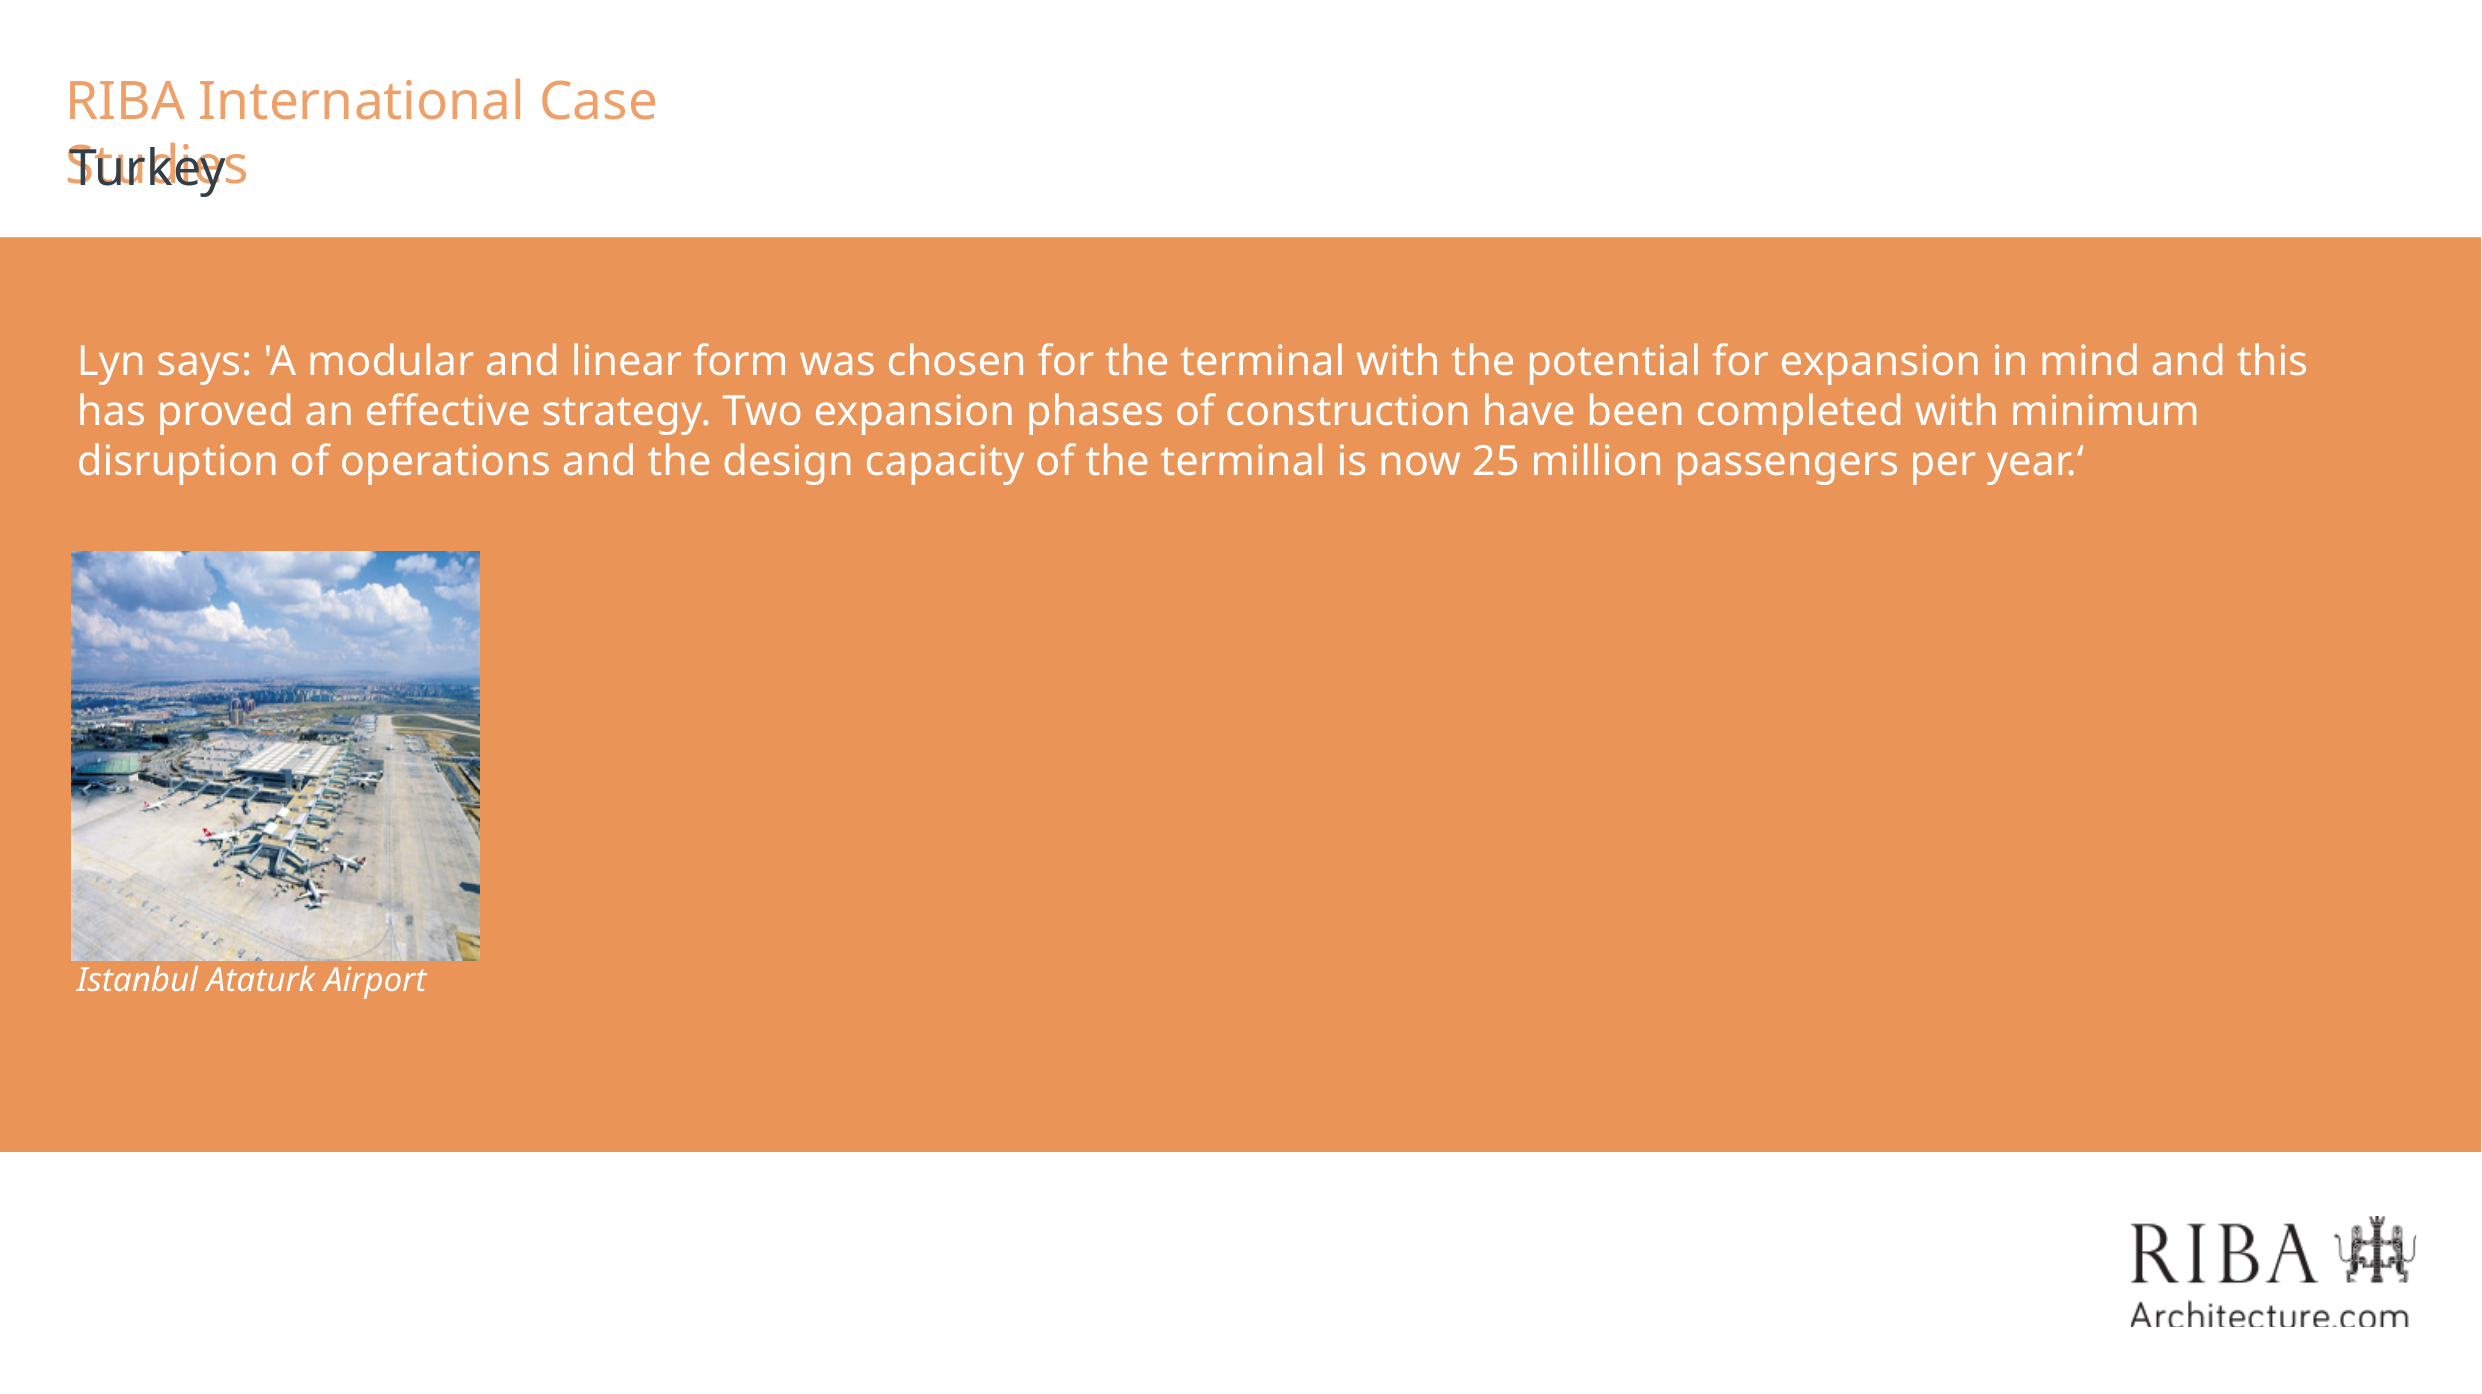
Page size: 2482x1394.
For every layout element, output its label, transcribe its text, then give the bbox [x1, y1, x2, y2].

title RIBA International Case Studies [50, 58, 868, 129]
list Turkey [54, 124, 871, 204]
list Lyn says: 'A modular and linear form was chosen for the terminal with the potential for expansion in mind and this has proved an effective strategy. Two expansion phases of construction have been completed with minimum disruption of operations and the design capacity of the terminal is now 25 million passengers per year.‘ Istanbul Ataturk Airport [51, 321, 2363, 1241]
picture [70, 551, 480, 961]
